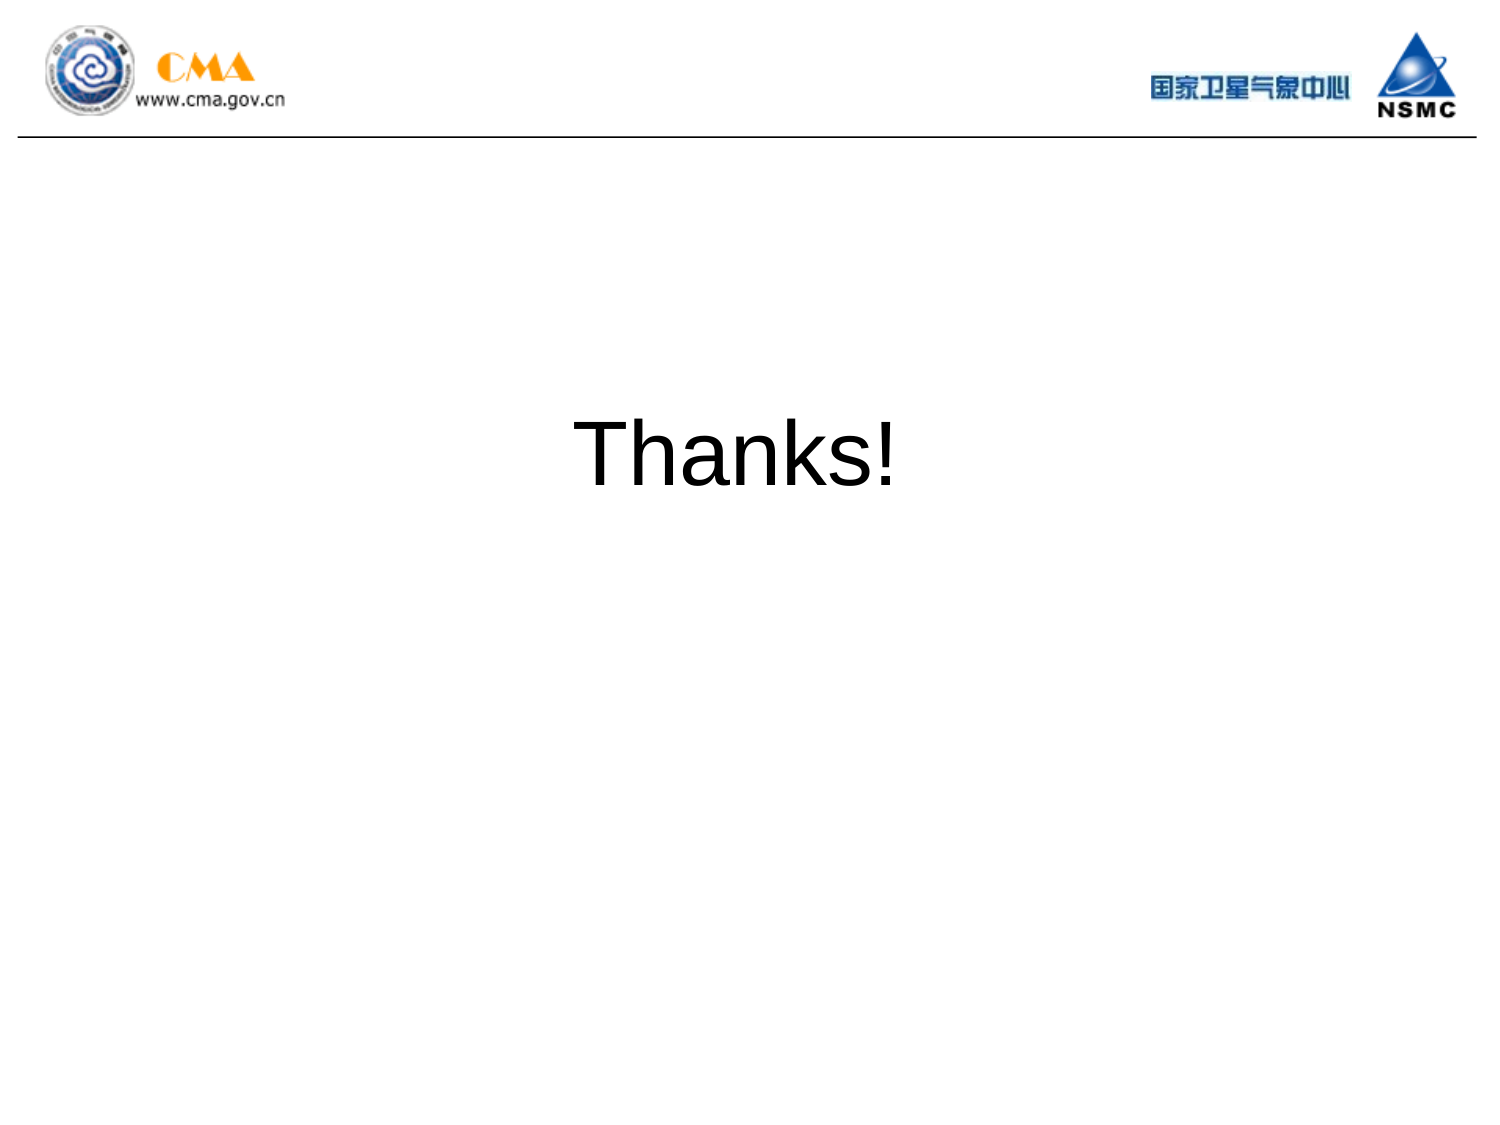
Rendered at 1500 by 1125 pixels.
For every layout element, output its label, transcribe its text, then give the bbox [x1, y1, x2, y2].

picture [1151, 71, 1352, 102]
picture [1363, 24, 1486, 131]
picture [41, 24, 299, 124]
title Thanks! [23, 386, 1449, 525]
